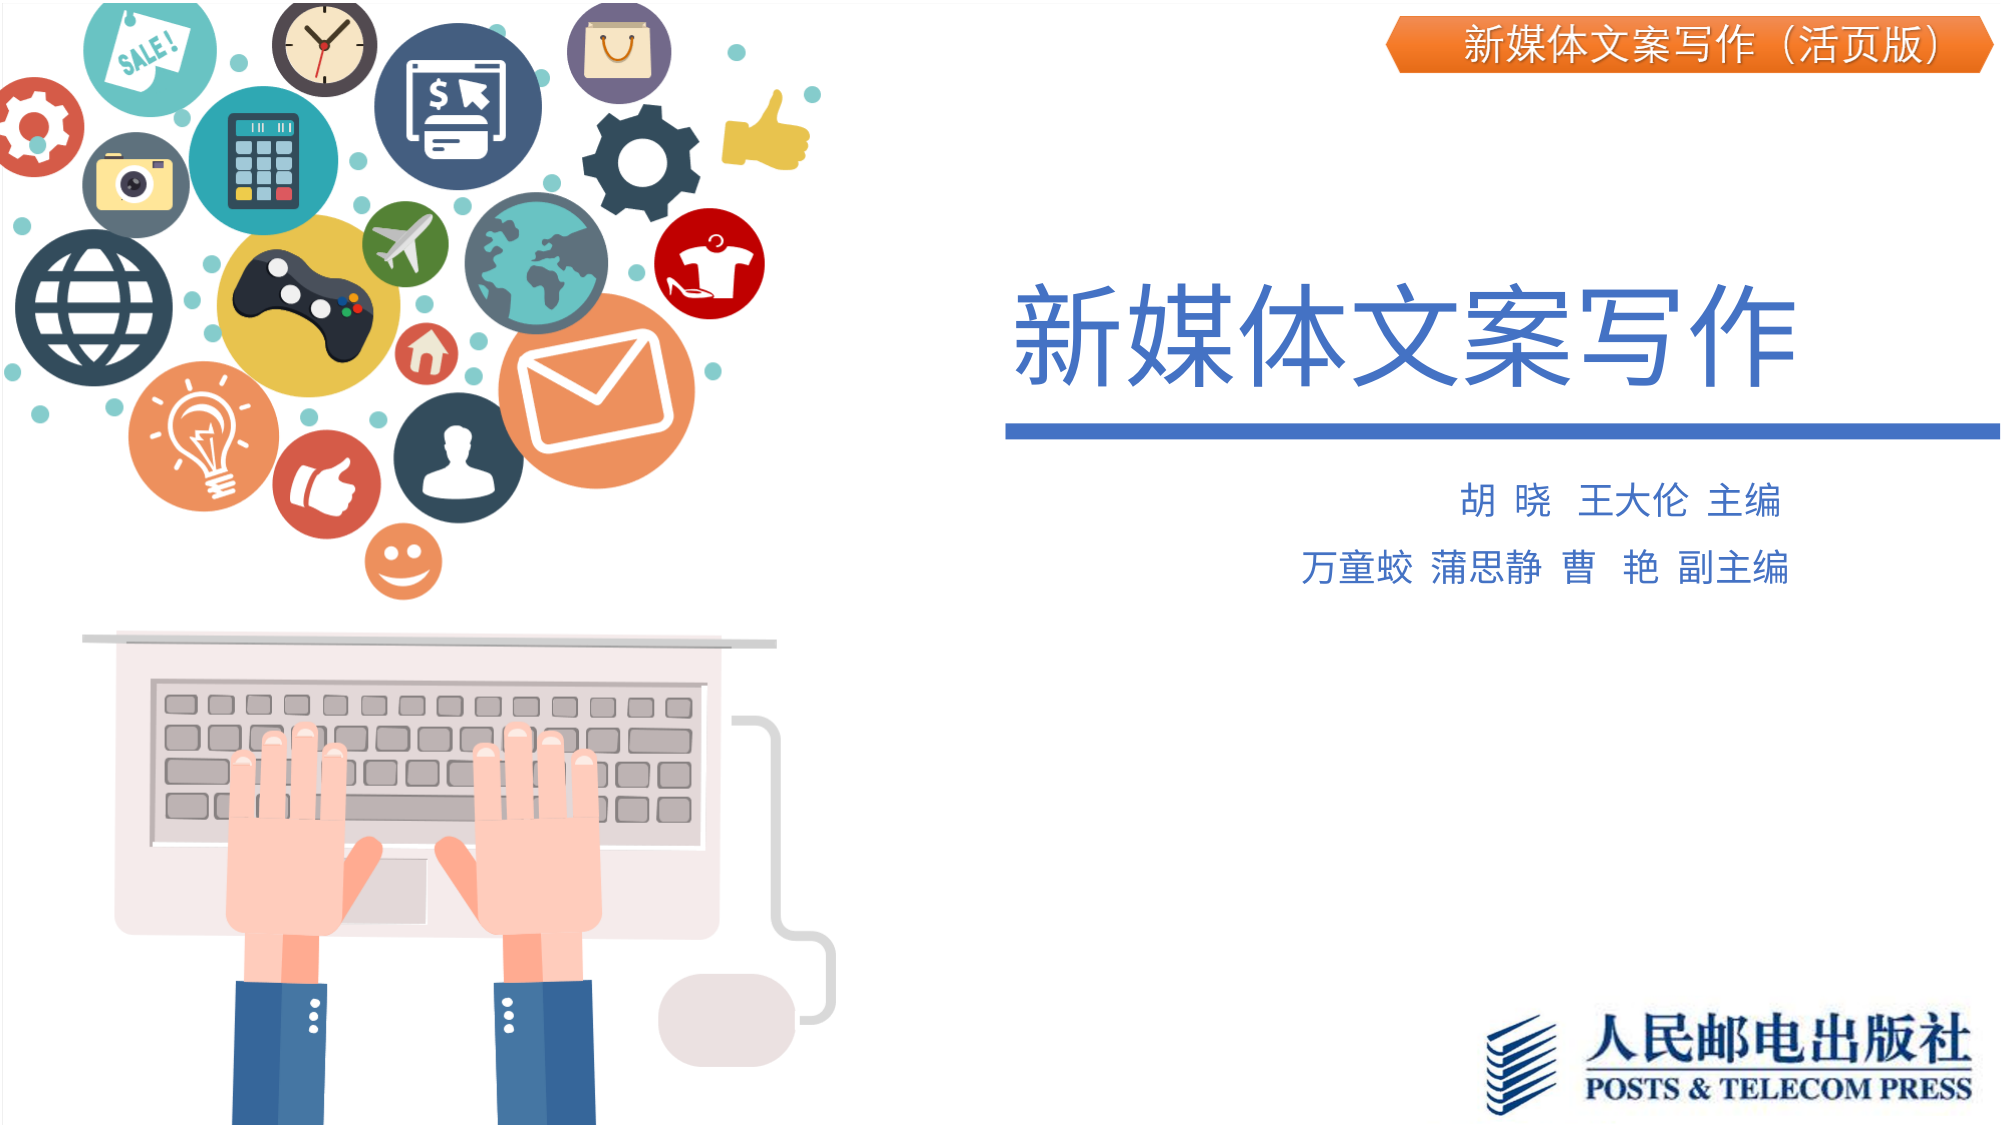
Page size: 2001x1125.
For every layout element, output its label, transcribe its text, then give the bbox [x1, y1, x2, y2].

text_box 胡 晓 王大伦 主编 万童蛟 蒲思静 曹 艳 副主编 [979, 446, 1805, 597]
picture [0, 3, 2001, 1125]
text_box 新媒体文案写作 [997, 258, 1823, 409]
